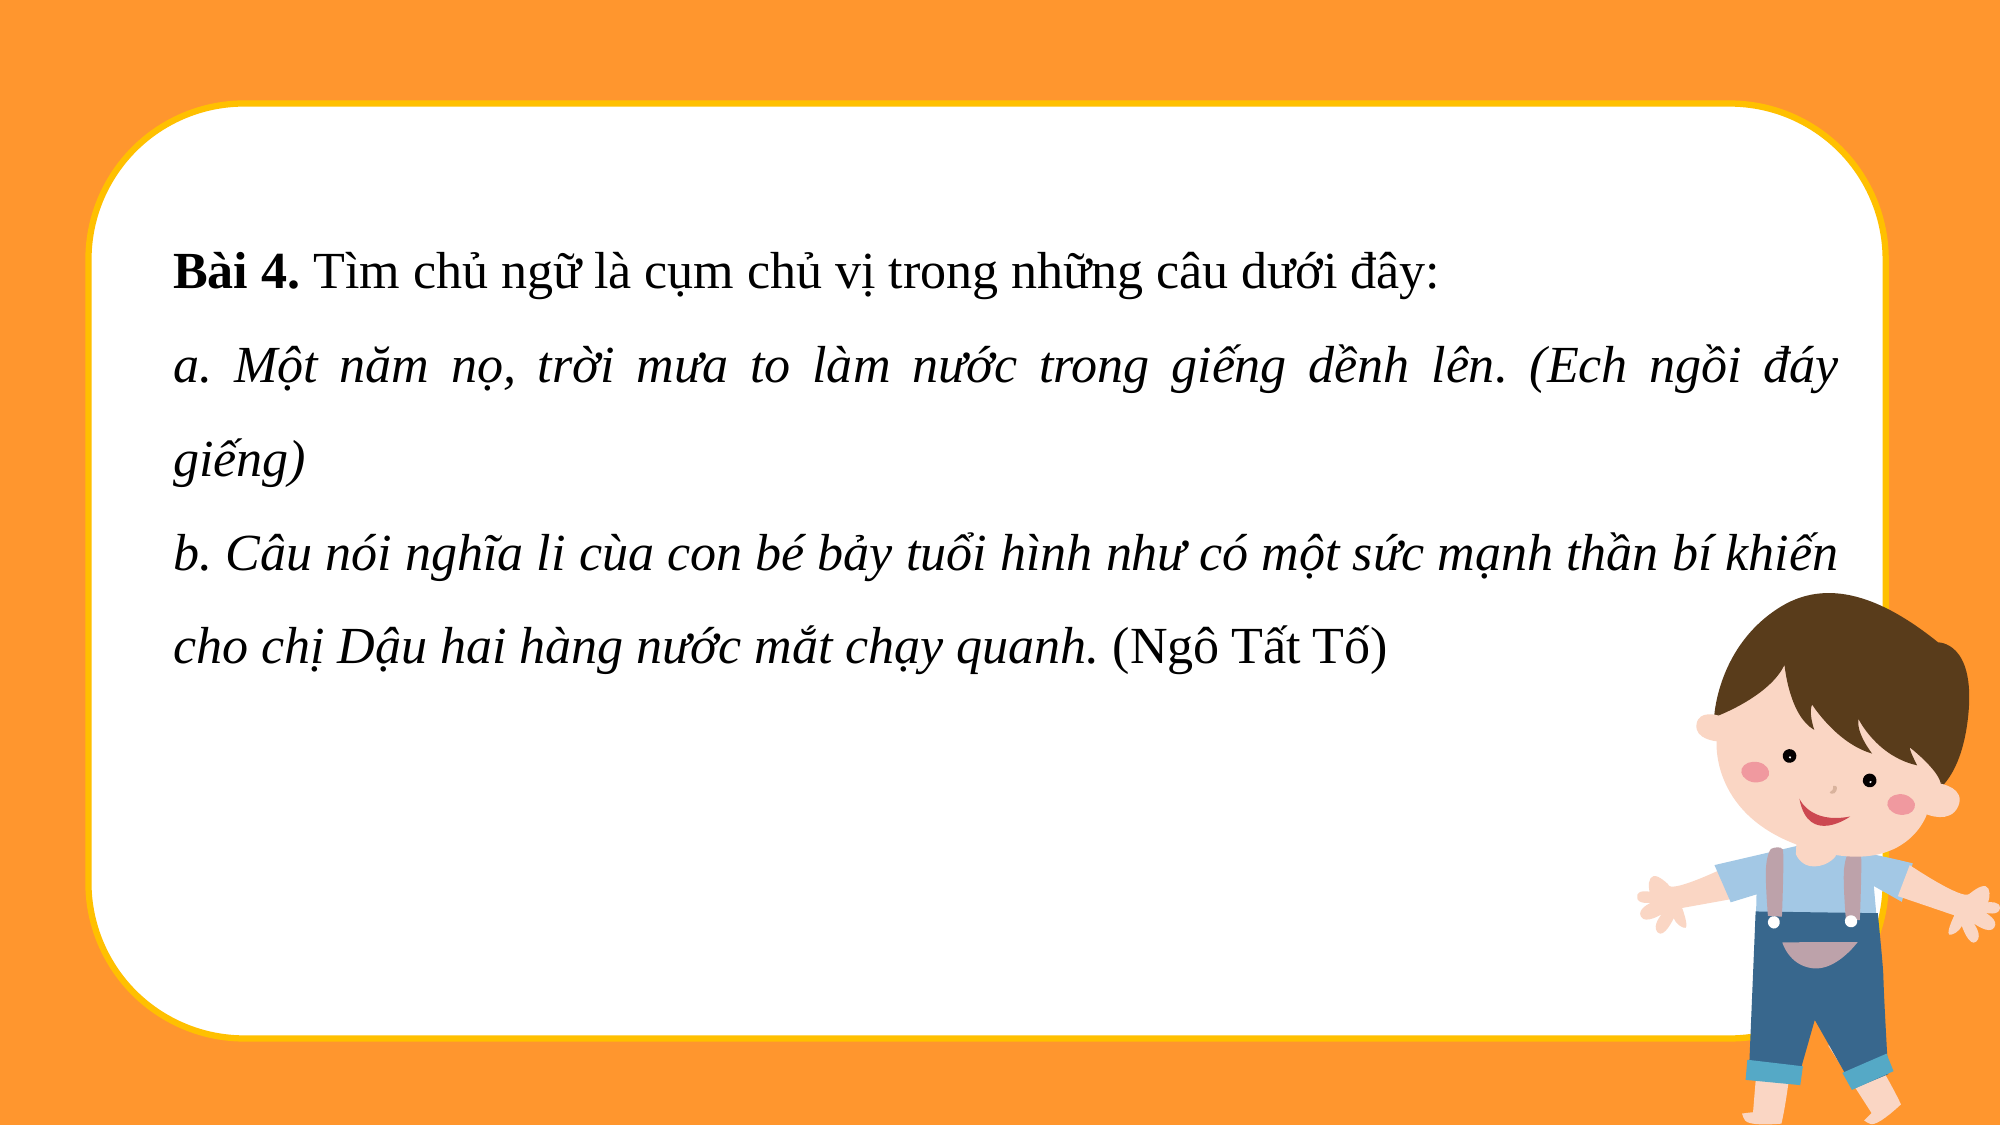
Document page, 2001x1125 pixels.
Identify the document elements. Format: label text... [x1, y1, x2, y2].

picture [1637, 593, 2000, 1125]
text_box Bài 4. Tìm chủ ngữ là cụm chủ vị trong những câu dưới đây: a. Một năm nọ, trời mưa to làm nước trong giếng dềnh lên. (Ech ngồi đáy giếng) b. Câu nói nghĩa li cùa con bé bảy tuổi hình như có một sức mạnh thần bí khiến cho chị Dậu hai hàng nước mắt chạy quanh. (Ngô Tất Tố) [158, 198, 1855, 744]
text_box [87, 102, 1887, 1040]
